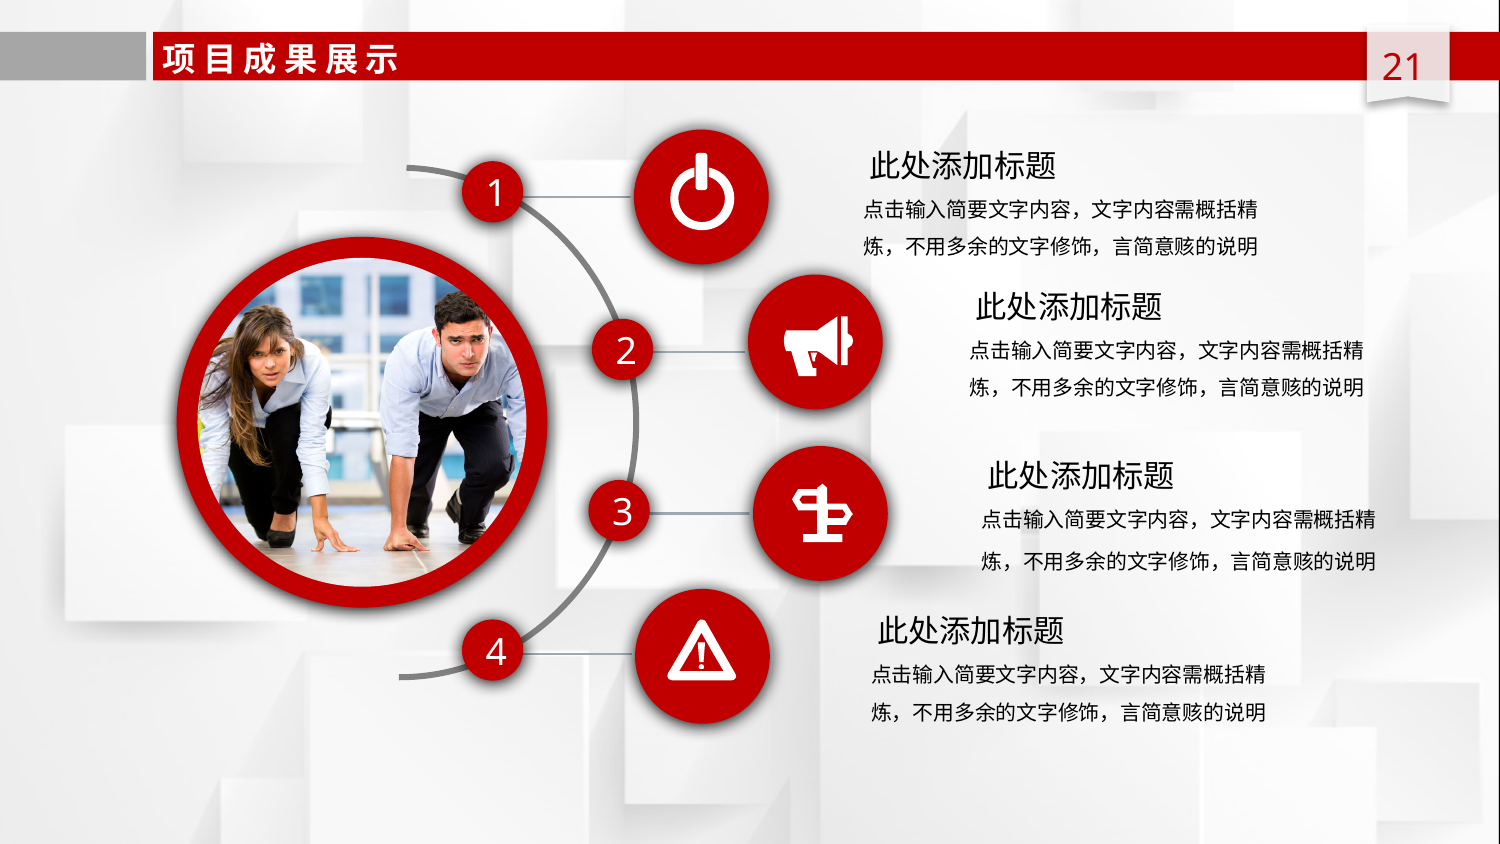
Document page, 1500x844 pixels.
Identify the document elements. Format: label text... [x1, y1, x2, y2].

text_box 2 [589, 316, 656, 383]
text_box 此处添加标题 [960, 279, 1179, 317]
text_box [176, 236, 548, 608]
text_box 点击输入简要文字内容，文字内容需概括精炼，不用多余的文字修饰，言简意赅的说明 [856, 641, 1285, 732]
text_box 此处添加标题 [862, 603, 1080, 641]
text_box [627, 395, 642, 470]
text_box [396, 666, 453, 683]
text_box 1 [459, 159, 526, 225]
picture [0, 0, 1500, 31]
text_box [404, 162, 453, 179]
text_box 3 [586, 477, 652, 544]
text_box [630, 126, 772, 268]
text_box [631, 585, 774, 727]
text_box 4 [459, 617, 526, 683]
picture [0, 81, 1500, 844]
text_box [744, 271, 886, 413]
text_box 点击输入简要文字内容，文字内容需概括精炼，不用多余的文字修饰，言简意赅的说明 [848, 176, 1285, 267]
text_box 点击输入简要文字内容，文字内容需概括精炼，不用多余的文字修饰，言简意赅的说明 [954, 317, 1391, 408]
text_box 此处添加标题 [972, 448, 1191, 486]
text_box 点击输入简要文字内容，文字内容需概括精 炼，不用多余的文字修饰，言简意赅的说明 [966, 486, 1415, 581]
text_box 项 目 成 果 展 示 [147, 31, 491, 86]
text_box [532, 554, 606, 637]
text_box [533, 208, 616, 308]
text_box 此处添加标题 [854, 138, 1072, 176]
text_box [749, 442, 892, 585]
